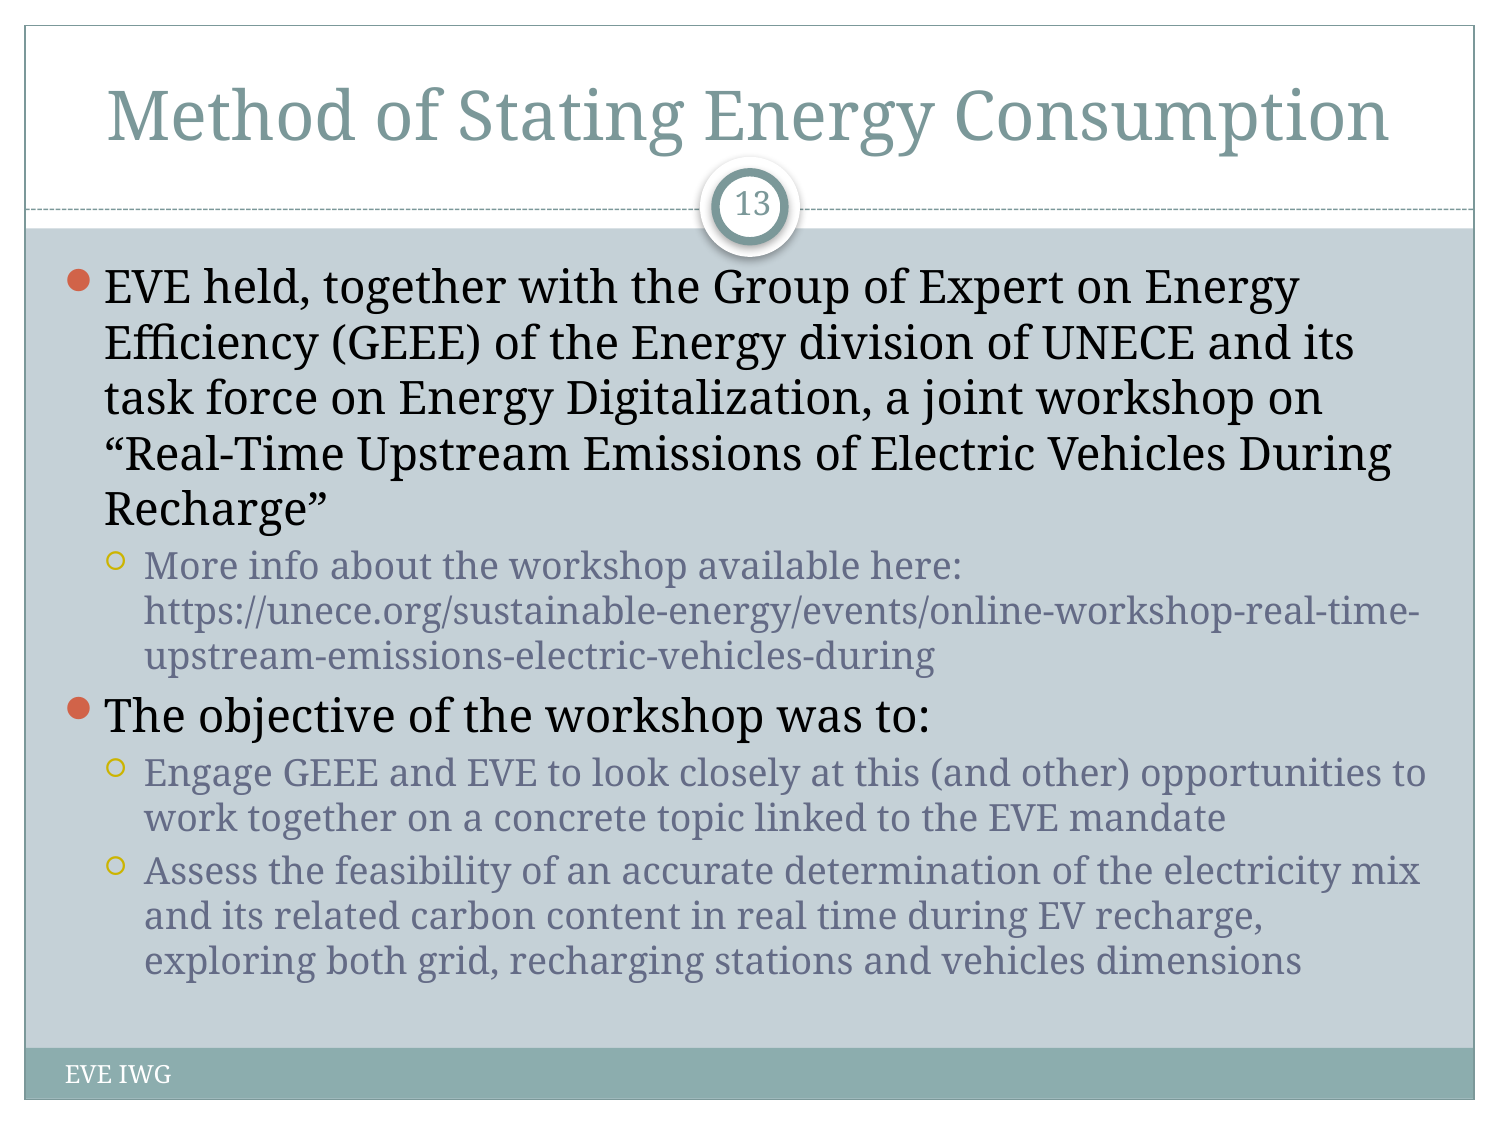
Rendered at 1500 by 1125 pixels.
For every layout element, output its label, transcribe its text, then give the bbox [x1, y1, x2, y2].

slide_number 13 [715, 168, 791, 241]
footer EVE IWG [50, 1051, 638, 1112]
list EVE held, together with the Group of Expert on Energy Efficiency (GEEE) of the Energy division of UNECE and its task force on Energy Digitalization, a joint workshop on “Real-Time Upstream Emissions of Electric Vehicles During Recharge” More info about the workshop available here: https://unece.org/sustainable-energy/events/online-workshop-real-time-upstream-emissions-electric-vehicles-during The objective of the workshop was to: Engage GEEE and EVE to look closely at this (and other) opportunities to work together on a concrete topic linked to the EVE mandate Assess the feasibility of an accurate determination of the electricity mix and its related carbon content in real time during EV recharge, exploring both grid, recharging stations and vehicles dimensions [49, 250, 1445, 1001]
title Method of Stating Energy Consumption [49, 37, 1450, 162]
